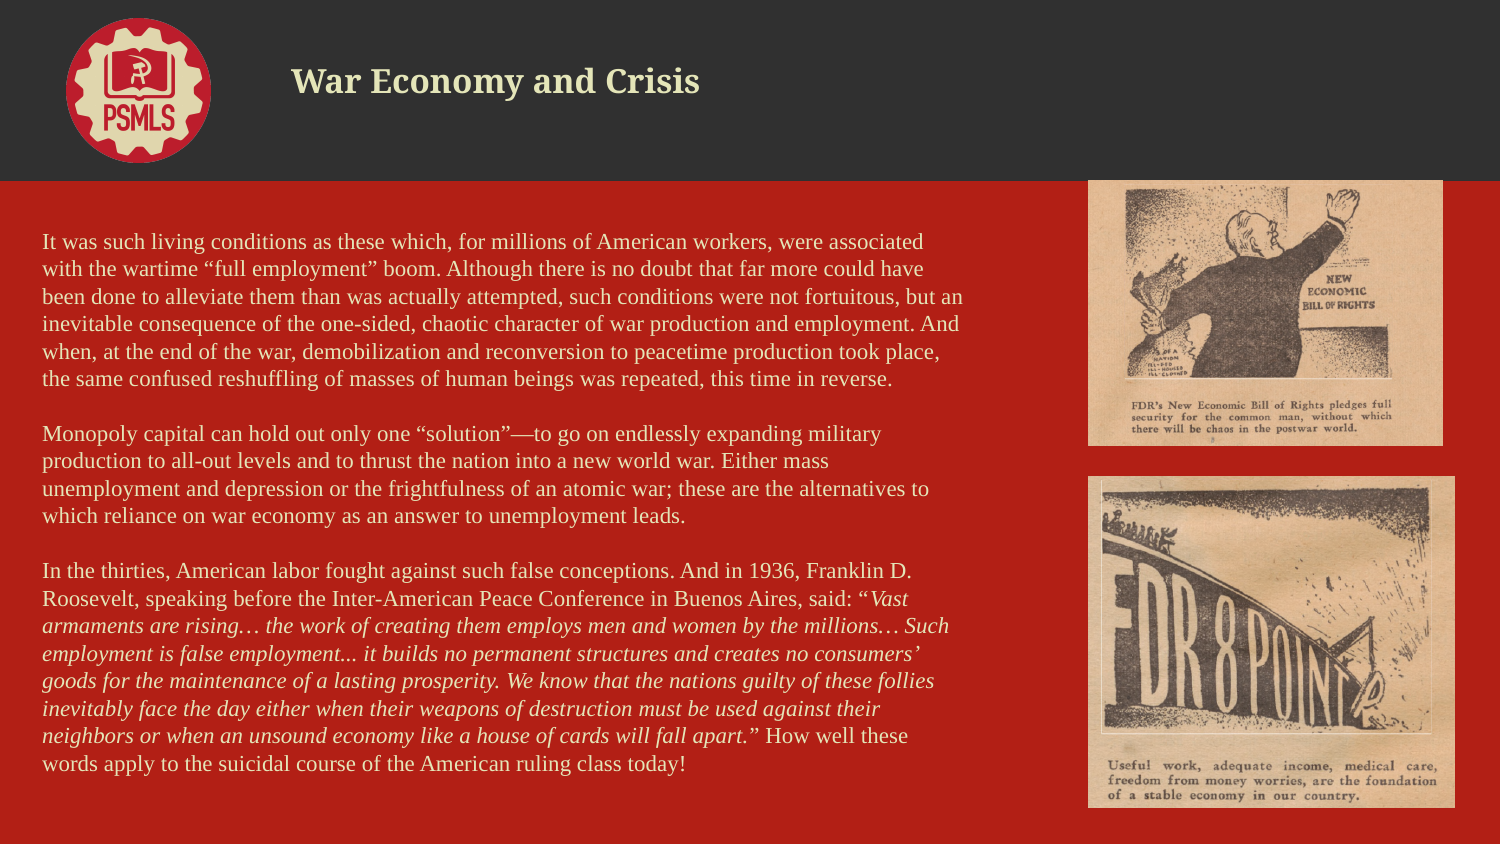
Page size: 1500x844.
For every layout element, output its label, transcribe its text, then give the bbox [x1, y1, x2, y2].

text_box It was such living conditions as these which, for millions of American workers, were associated with the wartime “full employment” boom. Although there is no doubt that far more could have been done to alleviate them than was actually attempted, such conditions were not fortuitous, but an inevitable consequence of the one-sided, chaotic character of war production and employment. And when, at the end of the war, demobilization and reconversion to peacetime production took place, the same confused reshuffling of masses of human beings was repeated, this time in reverse. Monopoly capital can hold out only one “solution”—to go on endlessly expanding military production to all-out levels and to thrust the nation into a new world war. Either mass unemployment and depression or the frightfulness of an atomic war; these are the alternatives to which reliance on war economy as an answer to unemployment leads. In the thirties, American labor fought against such false conceptions. And in 1936, Franklin D. Roosevelt, speaking before the Inter-American Peace Conference in Buenos Aires, said: “Vast armaments are rising… the work of creating them employs men and women by the millions… Such employment is false employment... it builds no permanent structures and creates no consumers’ goods for the maintenance of a lasting prosperity. We know that the nations guilty of these follies inevitably face the day either when their weapons of destruction must be used against their neighbors or when an unsound economy like a house of cards will fall apart.” How well these words apply to the suicidal course of the American ruling class today! [27, 211, 982, 791]
picture [1087, 476, 1456, 809]
text_box War Economy and Crisis [276, 49, 1030, 117]
picture [66, 18, 211, 163]
picture [1087, 180, 1443, 446]
text_box [0, 0, 1500, 181]
